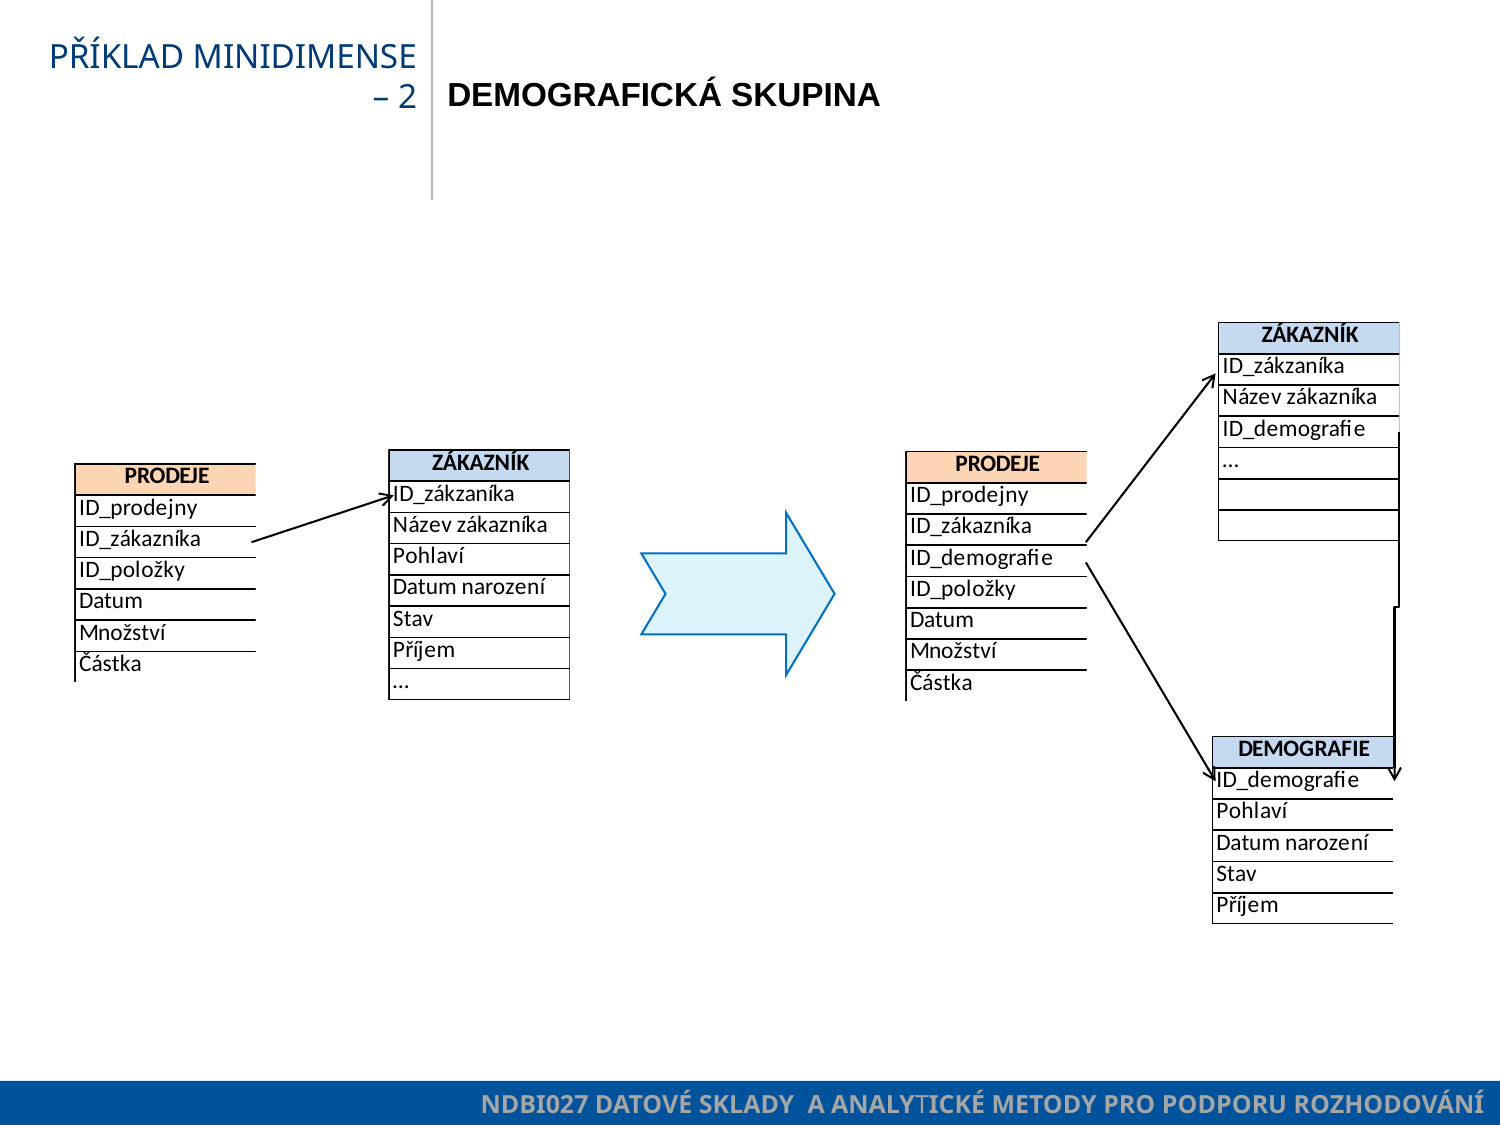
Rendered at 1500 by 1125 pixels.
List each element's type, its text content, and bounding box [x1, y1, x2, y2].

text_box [387, 448, 572, 701]
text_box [1217, 321, 1401, 543]
title Příklad minidimense – 2 [19, 26, 433, 163]
list Demografická skupina [432, 65, 1427, 121]
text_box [1085, 562, 1216, 782]
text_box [74, 463, 258, 684]
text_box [905, 450, 1089, 703]
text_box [1085, 373, 1216, 543]
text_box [1211, 735, 1395, 926]
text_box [251, 494, 394, 543]
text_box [1394, 431, 1400, 782]
text_box [641, 512, 835, 675]
